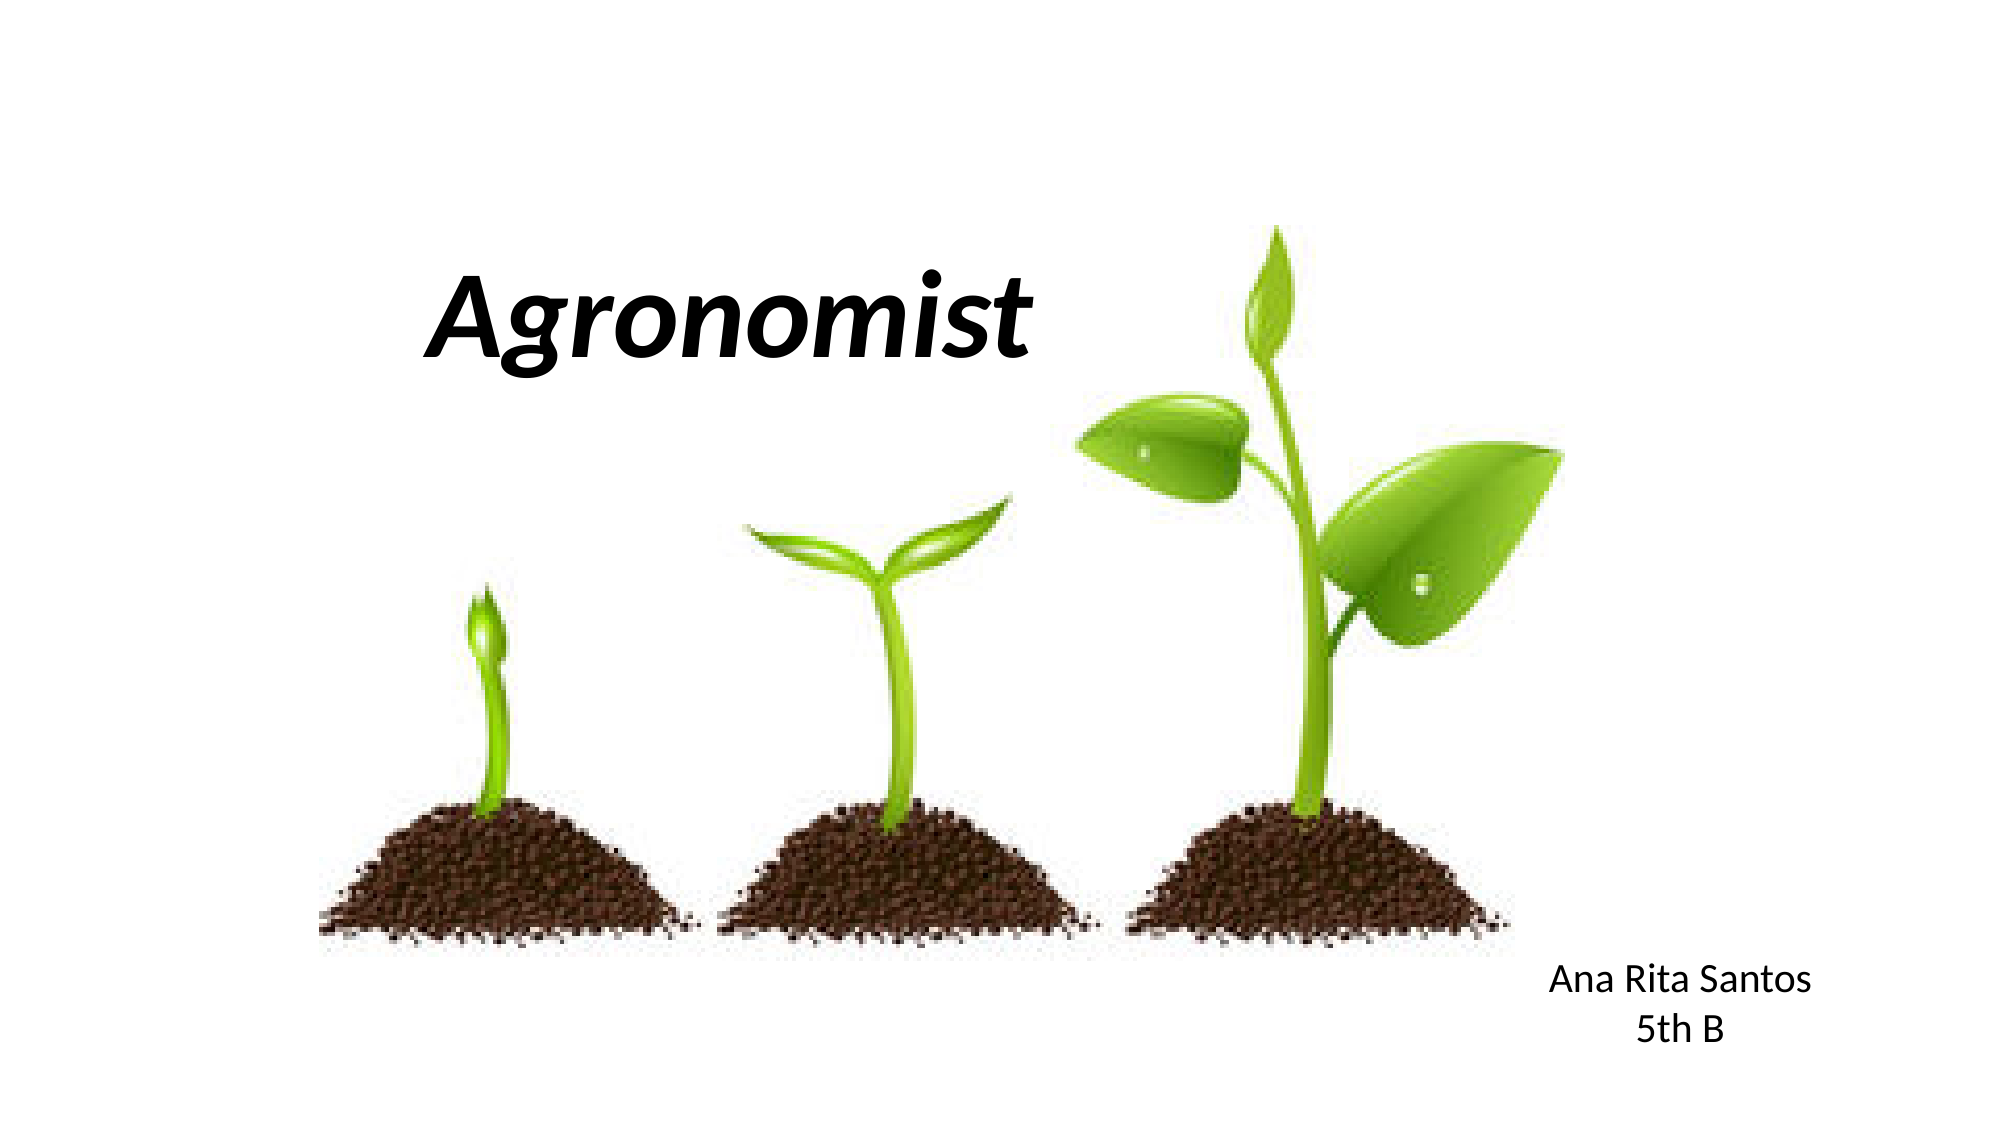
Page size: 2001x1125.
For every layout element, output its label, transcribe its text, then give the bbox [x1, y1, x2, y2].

picture [319, 225, 1599, 982]
text_box Ana Rita Santos 5th B [1533, 943, 1828, 1059]
title Agronomist [0, 0, 1481, 392]
